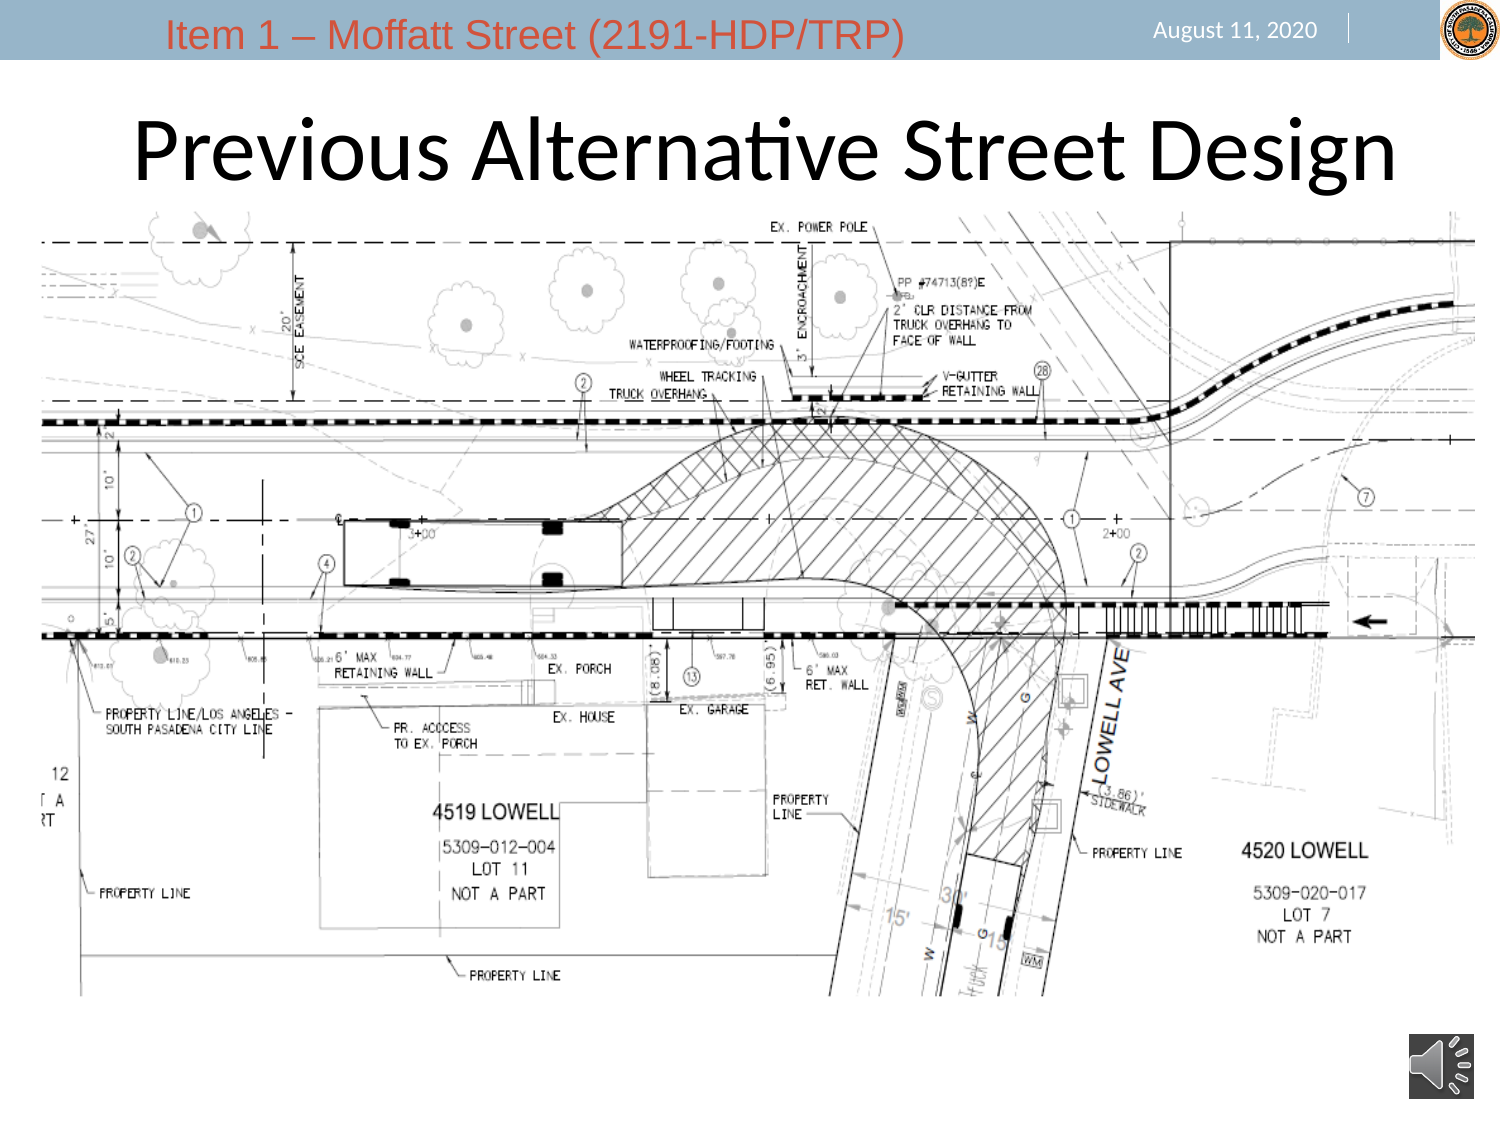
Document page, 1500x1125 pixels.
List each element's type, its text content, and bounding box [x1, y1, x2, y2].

picture [1440, 0, 1500, 60]
text_box Previous Alternative Street Design [118, 81, 1500, 207]
picture [1408, 1033, 1475, 1100]
picture [41, 207, 1475, 1008]
